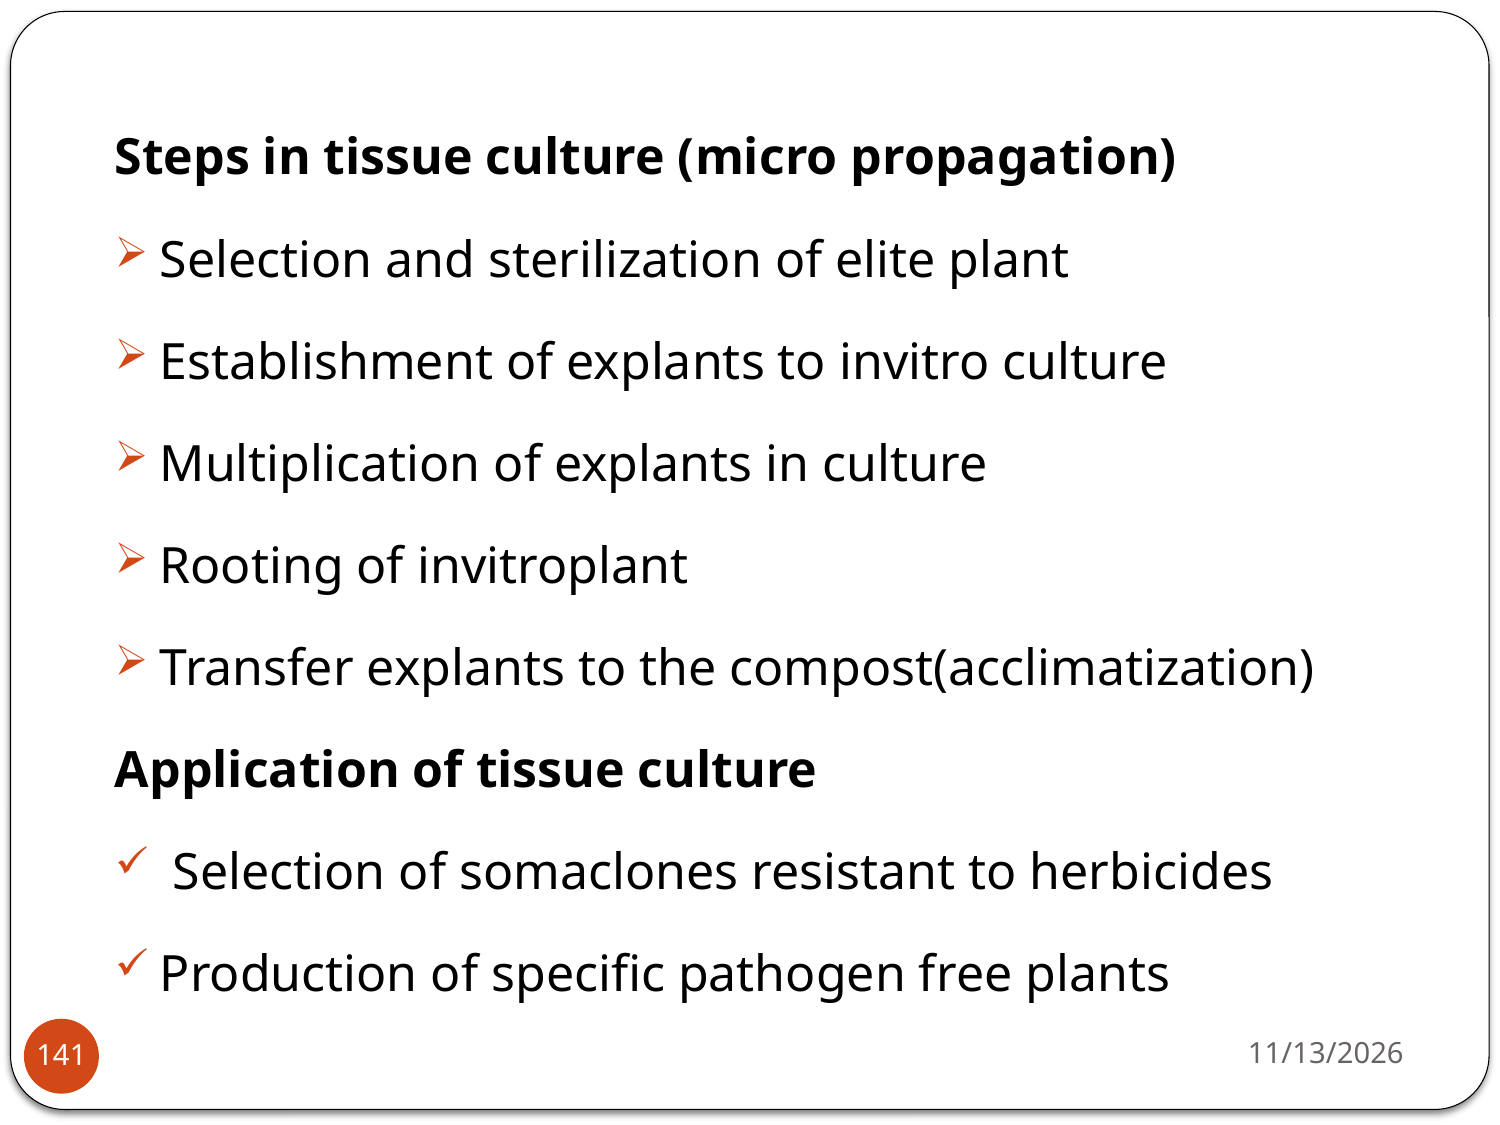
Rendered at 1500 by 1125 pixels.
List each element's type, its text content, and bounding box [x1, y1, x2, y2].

list Steps in tissue culture (micro propagation) Selection and sterilization of elite plant Establishment of explants to invitro culture Multiplication of explants in culture Rooting of invitroplant Transfer explants to the compost(acclimatization) Application of tissue culture Selection of somaclones resistant to herbicides Production of specific pathogen free plants [99, 87, 1450, 1050]
slide_number 141 [23, 1018, 99, 1094]
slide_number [1012, 1050, 1419, 1094]
